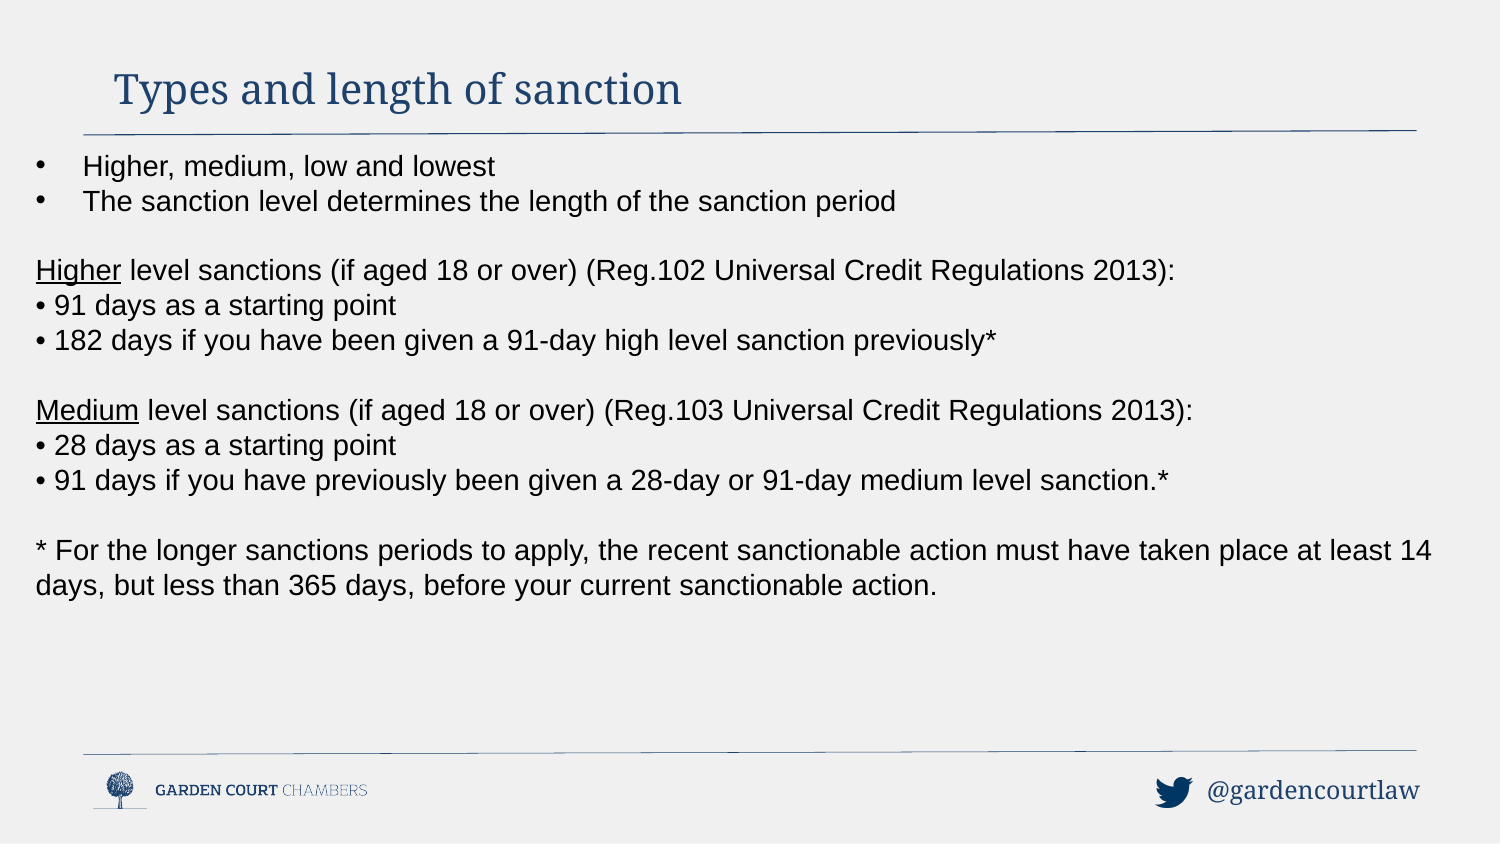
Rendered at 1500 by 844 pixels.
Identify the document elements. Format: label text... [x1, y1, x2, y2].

picture [1155, 777, 1193, 808]
text_box Higher, medium, low and lowest The sanction level determines the length of the sanction period Higher level sanctions (if aged 18 or over) (Reg.102 Universal Credit Regulations 2013): • 91 days as a starting point • 182 days if you have been given a 91-day high level sanction previously* Medium level sanctions (if aged 18 or over) (Reg.103 Universal Credit Regulations 2013): • 28 days as a starting point • 91 days if you have previously been given a 28-day or 91-day medium level sanction.* * For the longer sanctions periods to apply, the recent sanctionable action must have taken place at least 14 days, but less than 365 days, before your current sanctionable action. [20, 139, 1485, 714]
list Types and length of sanction [98, 61, 957, 111]
picture [93, 771, 367, 809]
